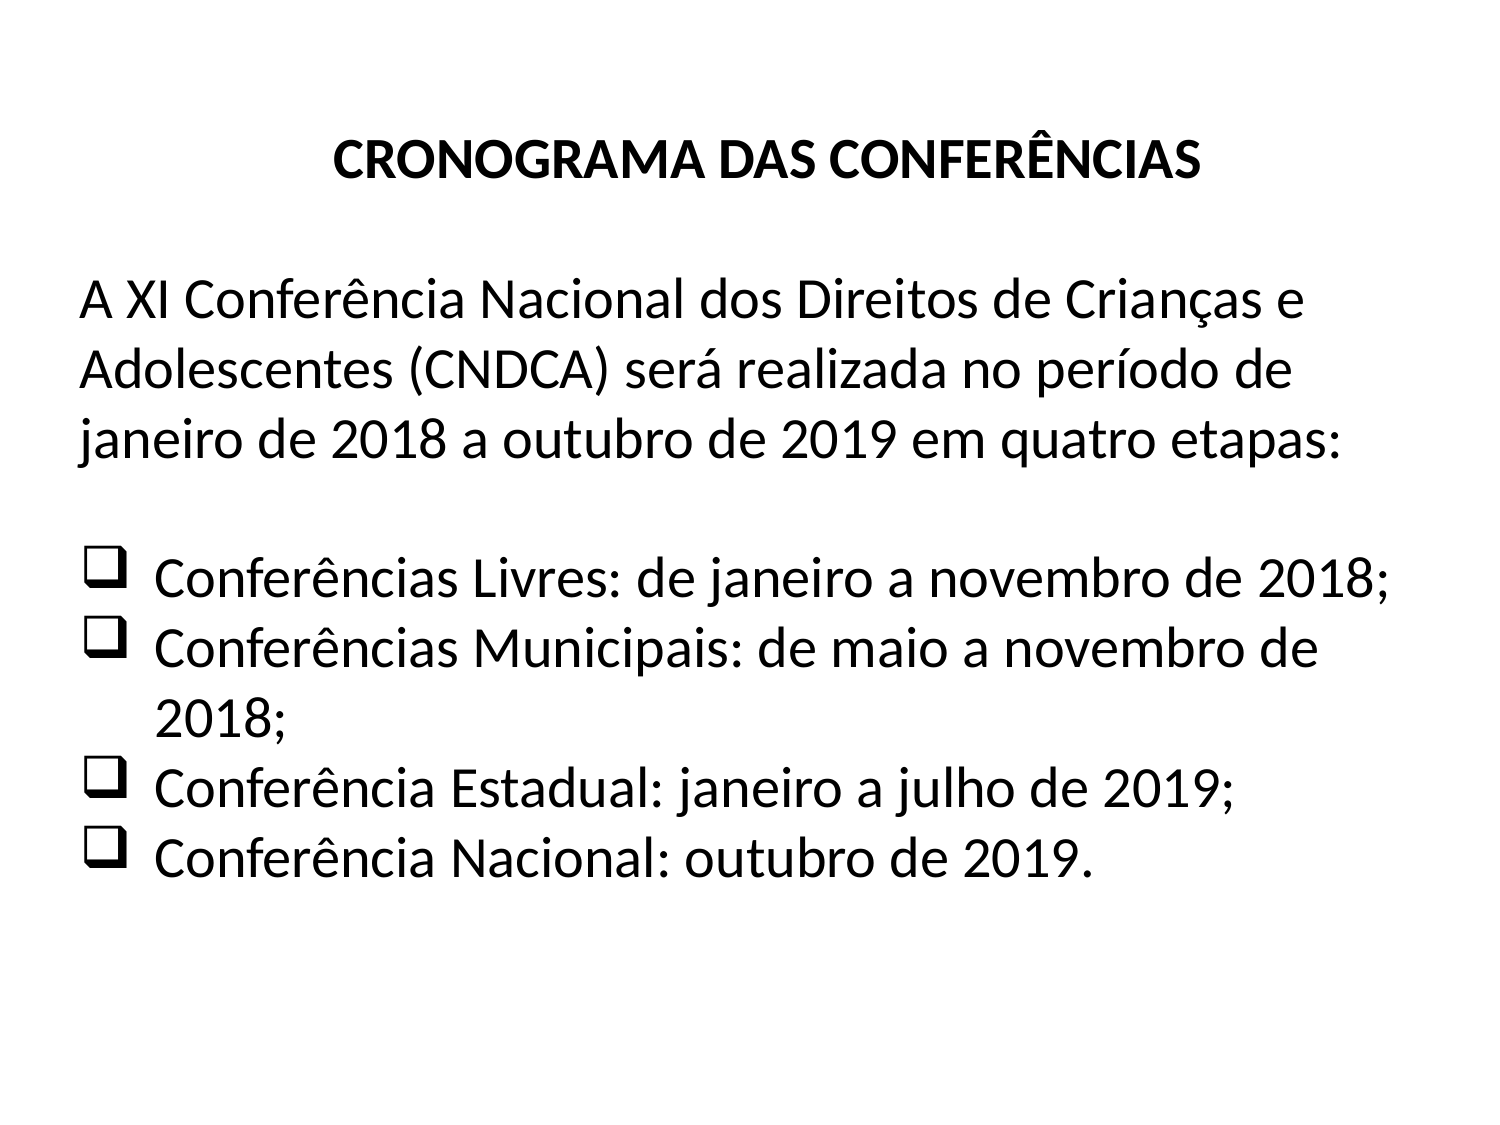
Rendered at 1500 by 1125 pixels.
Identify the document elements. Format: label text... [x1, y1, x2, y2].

text_box CRONOGRAMA DAS CONFERÊNCIAS A XI Conferência Nacional dos Direitos de Crianças e Adolescentes (CNDCA) será realizada no período de janeiro de 2018 a outubro de 2019 em quatro etapas: Conferências Livres: de janeiro a novembro de 2018; Conferências Municipais: de maio a novembro de 2018; Conferência Estadual: janeiro a julho de 2019; Conferência Nacional: outubro de 2019. [64, 112, 1471, 897]
